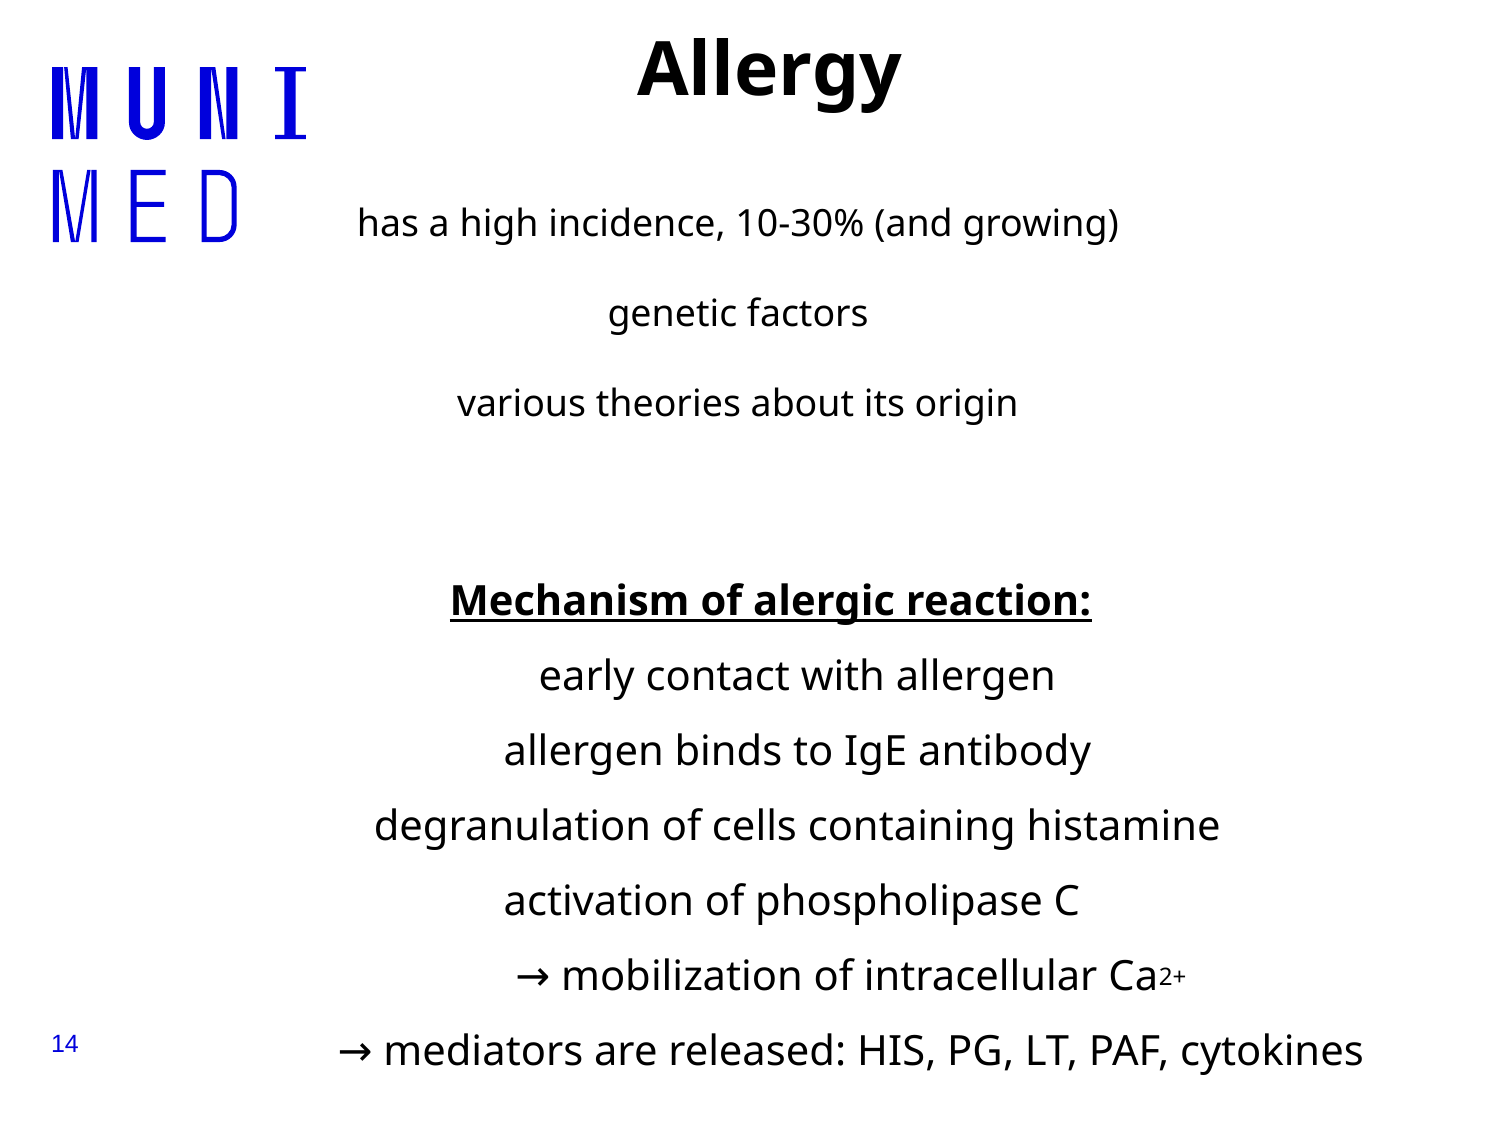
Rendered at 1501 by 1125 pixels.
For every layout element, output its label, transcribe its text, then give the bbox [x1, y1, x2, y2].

title Allergy [85, 19, 1436, 207]
text_box has a high incidence, 10-30% (and growing) genetic factors various theories about its origin Mechanism of alergic reaction: early contact with allergen allergen binds to IgE antibody degranulation of cells containing histamine activation of phospholipase C → mobilization of intracellular Ca2+ → mediators are released: HIS, PG, LT, PAF, cytokines [63, 198, 1414, 1012]
slide_number 14 [50, 1021, 82, 1063]
